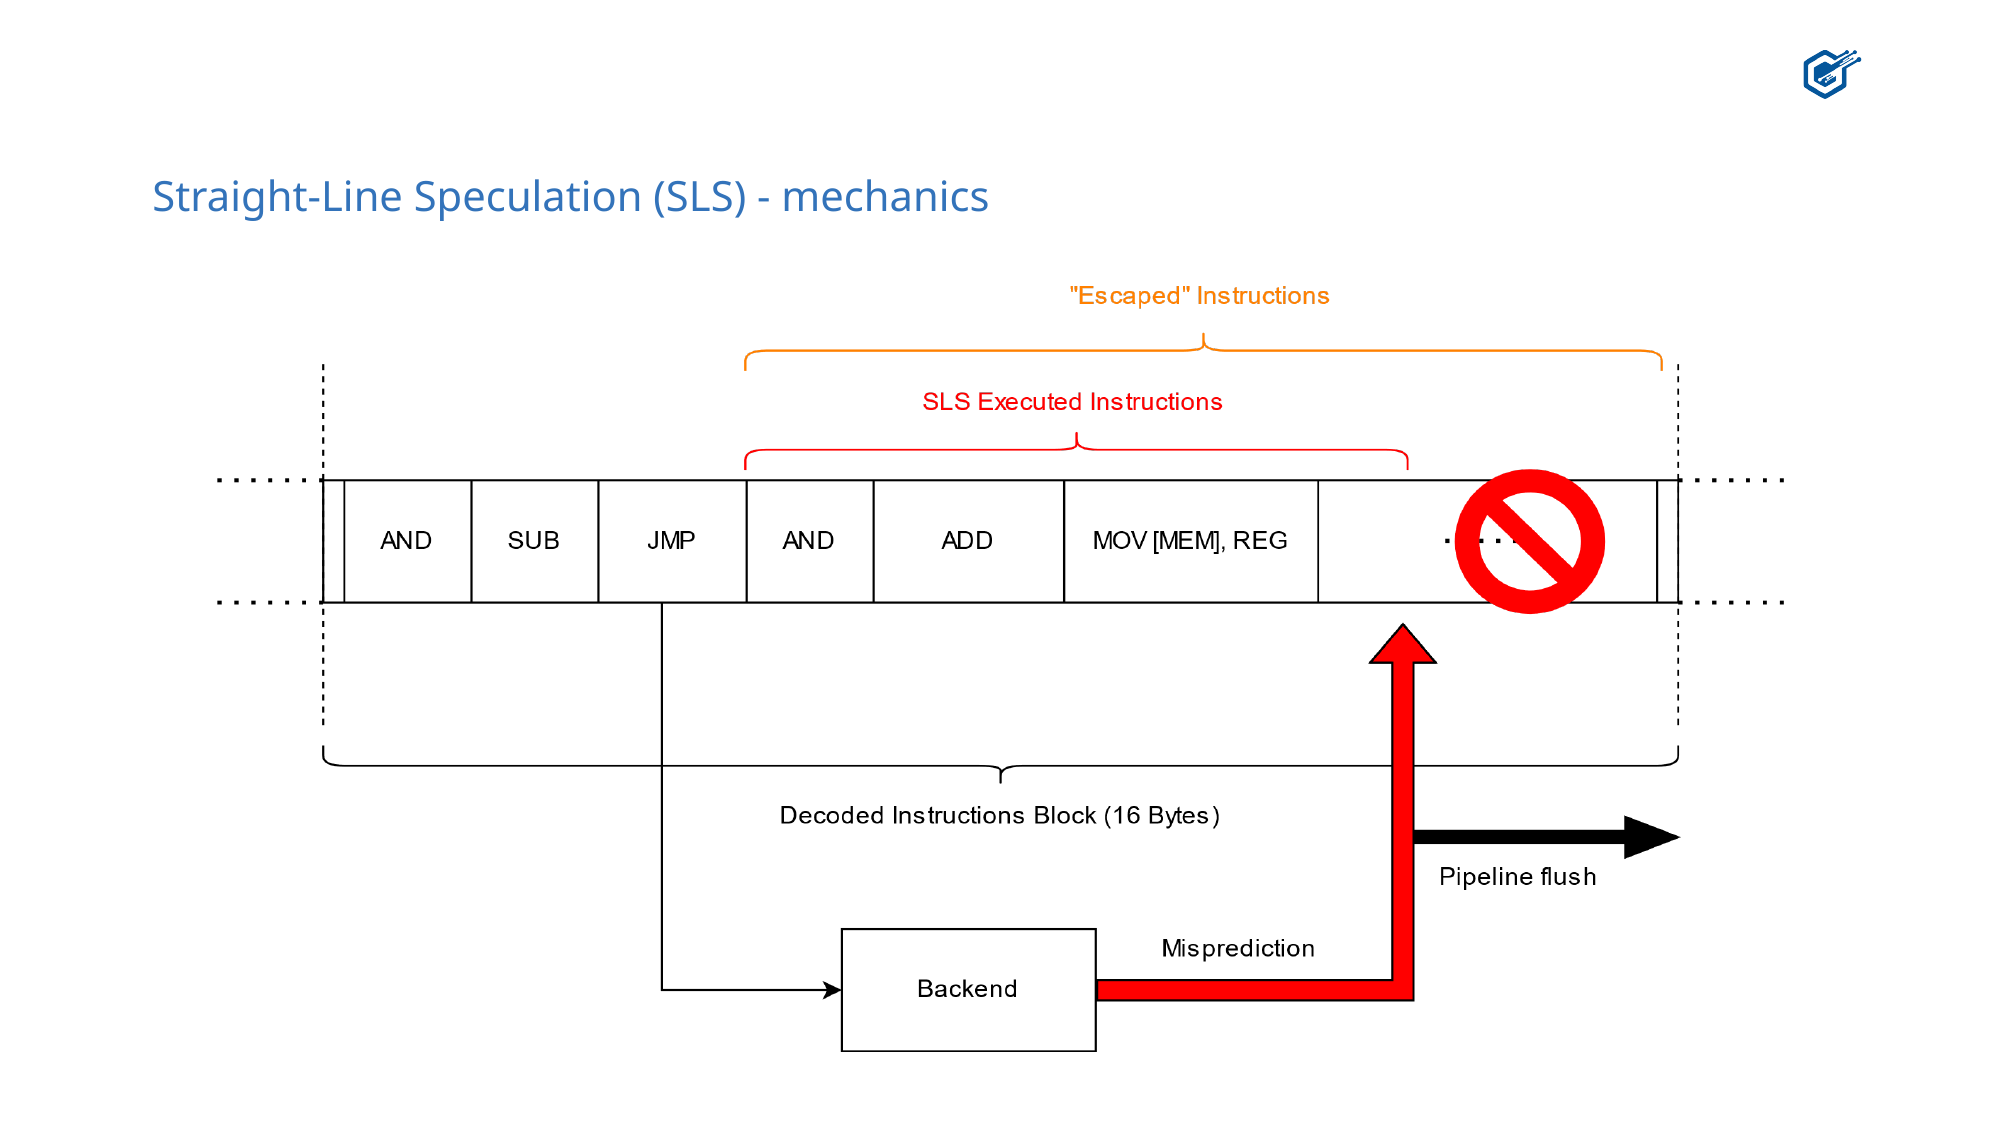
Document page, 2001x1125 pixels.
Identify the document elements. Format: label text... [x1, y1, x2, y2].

picture [216, 275, 1789, 1052]
title Straight-Line Speculation (SLS) - mechanics [137, 159, 1863, 232]
picture [1803, 50, 1862, 99]
